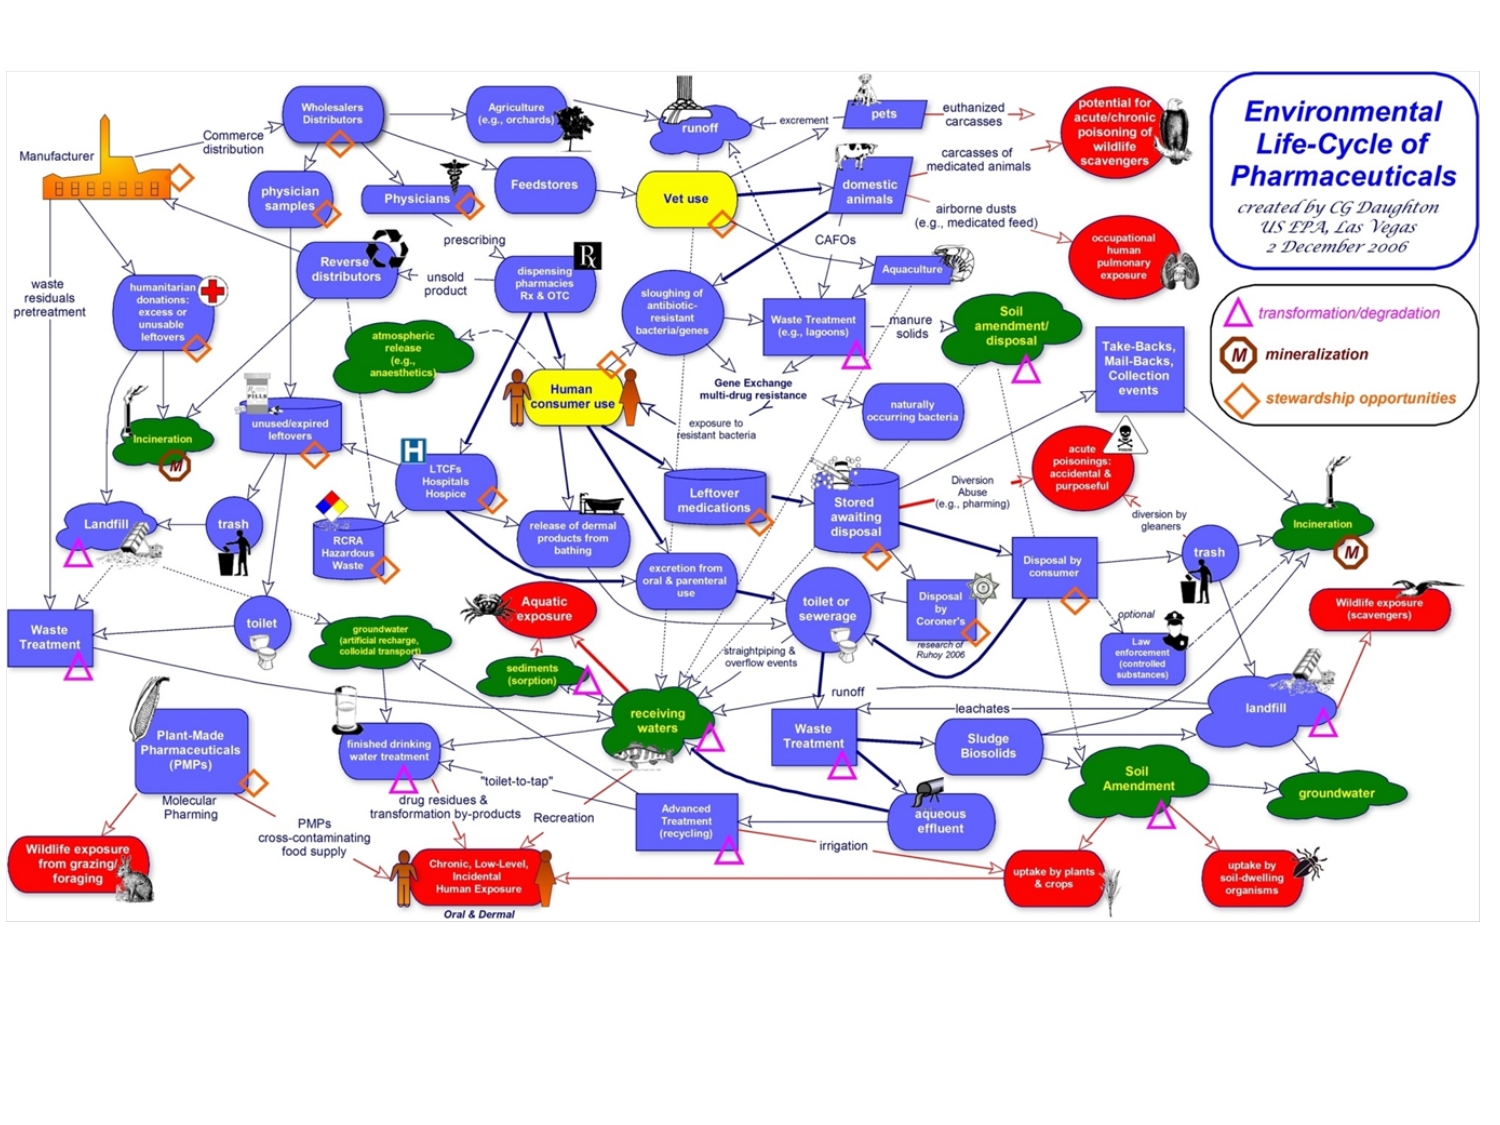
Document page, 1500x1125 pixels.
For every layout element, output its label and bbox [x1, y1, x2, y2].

picture [5, 70, 1481, 923]
